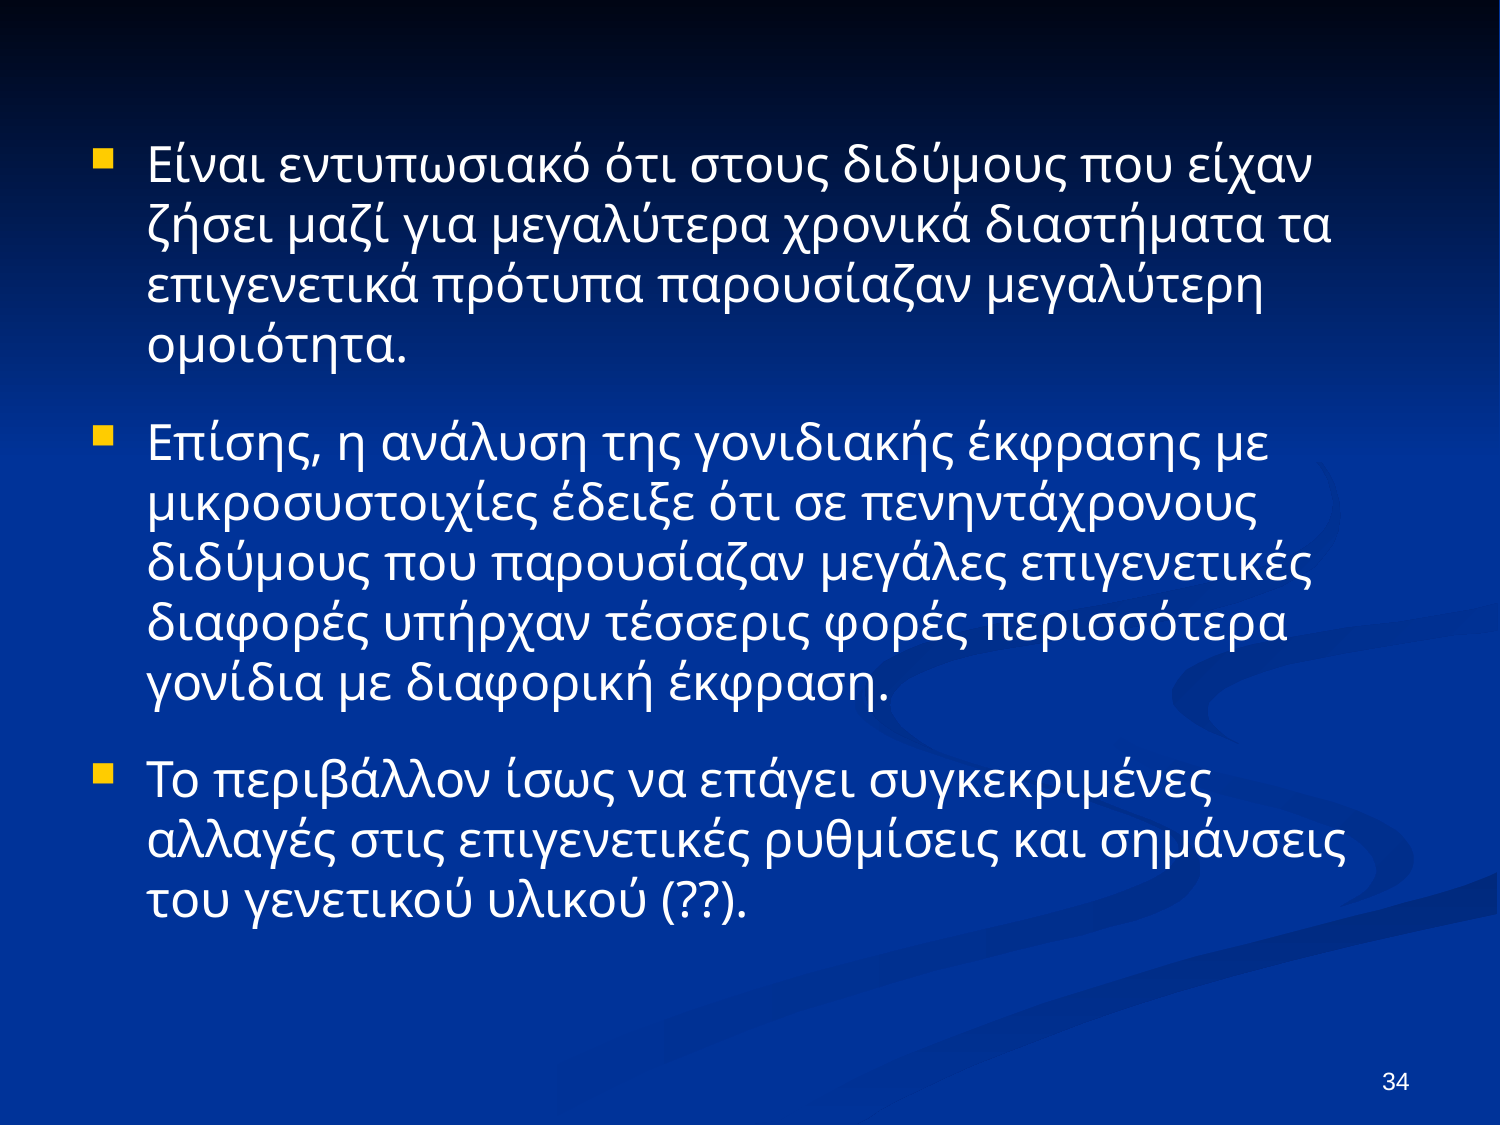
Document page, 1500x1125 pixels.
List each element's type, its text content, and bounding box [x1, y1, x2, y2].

slide_number 34 [1074, 1024, 1426, 1104]
list Είναι εντυπωσιακό ότι στους διδύμους που είχαν ζήσει μαζί για μεγαλύτερα χρονικά διαστήματα τα επιγενετικά πρότυπα παρουσίαζαν μεγαλύτερη ομοιότητα. Επίσης, η ανάλυση της γονιδιακής έκφρασης με μικροσυστοιχίες έδειξε ότι σε πενηντάχρονους διδύμους που παρουσίαζαν μεγάλες επιγενετικές διαφορές υπήρχαν τέσσερις φορές περισσότερα γονίδια με διαφορική έκφραση. Το περιβάλλον ίσως να επάγει συγκεκριμένες αλλαγές στις επιγενετικές ρυθμίσεις και σημάνσεις του γενετικού υλικού (??). [74, 125, 1426, 1022]
